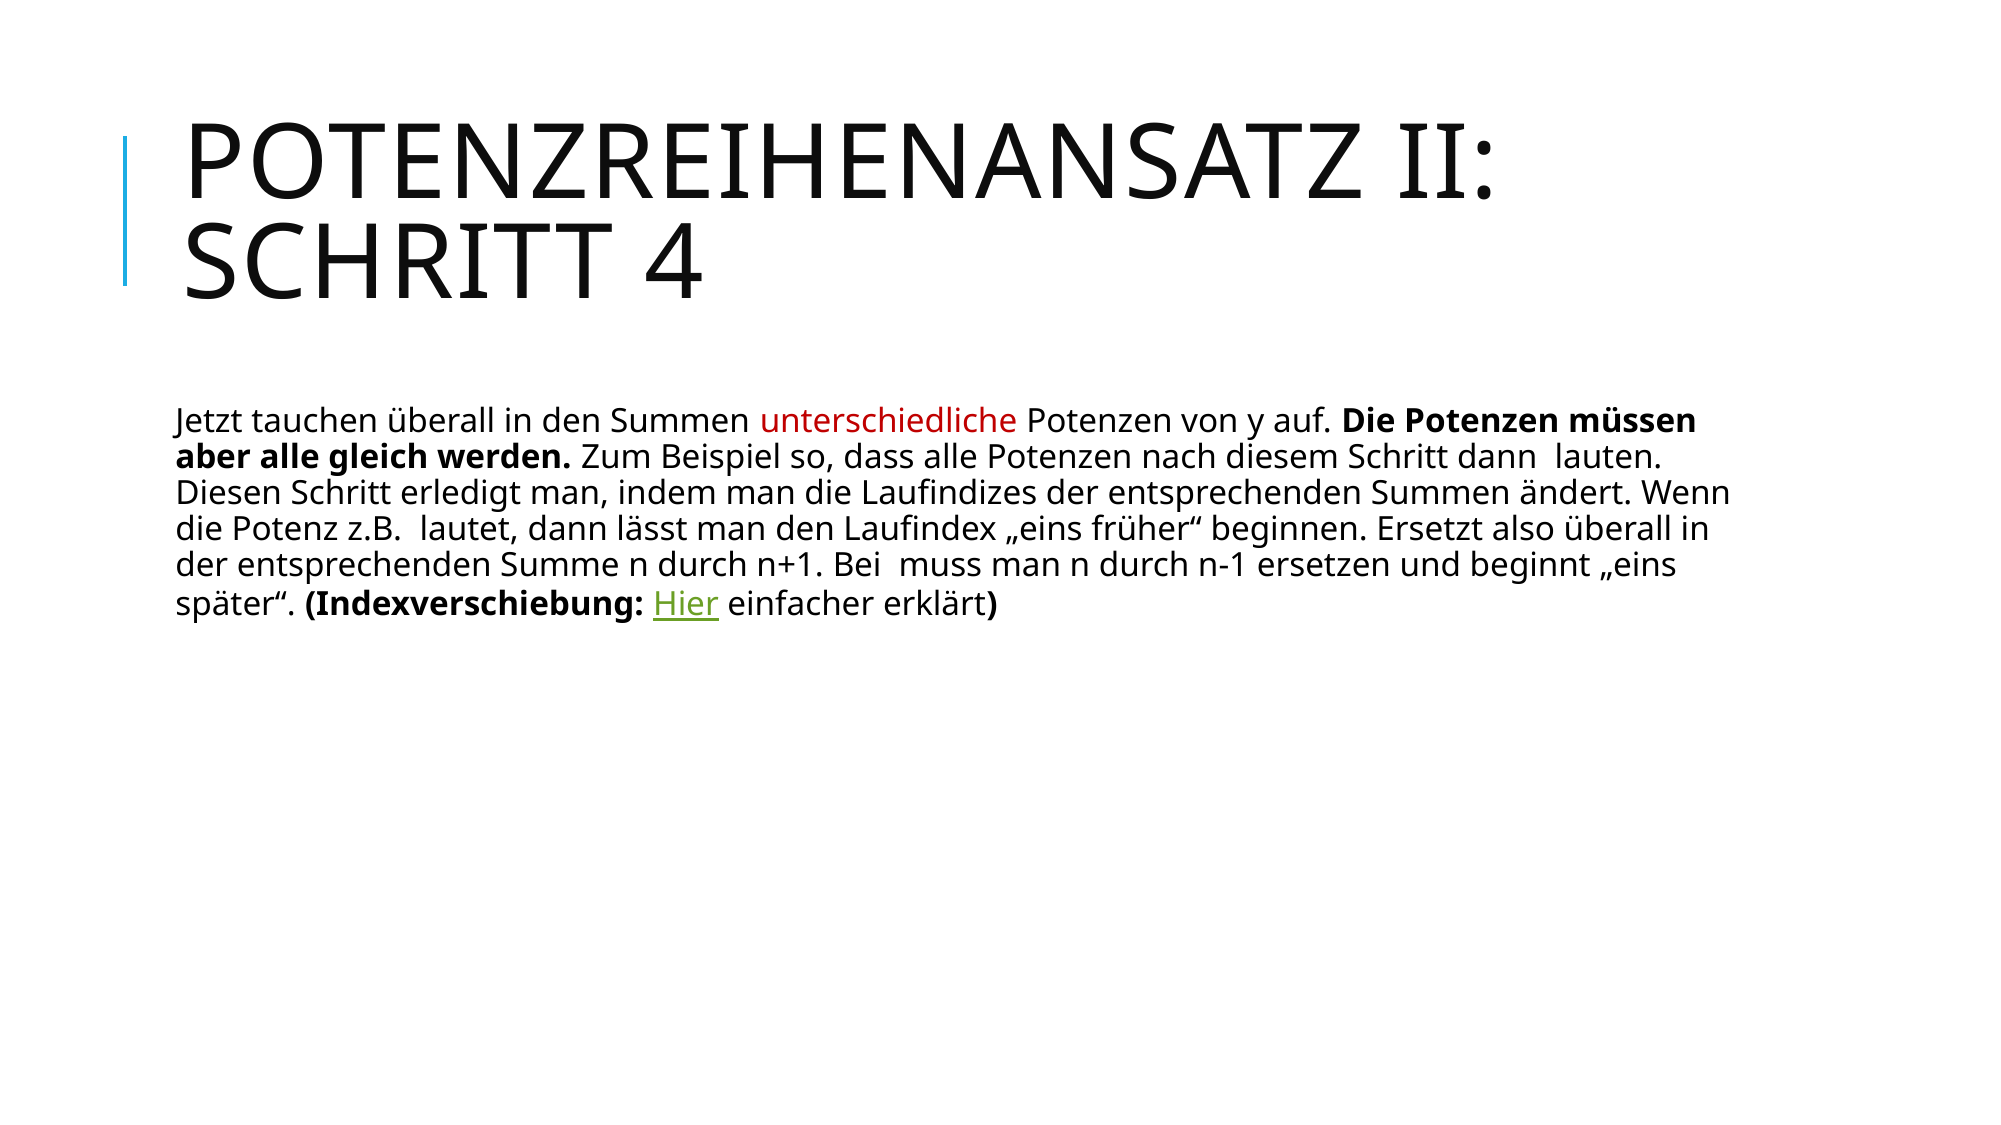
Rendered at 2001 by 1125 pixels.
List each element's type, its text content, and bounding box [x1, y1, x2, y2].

title Potenzreihenansatz II: Schritt 4 [168, 96, 1763, 342]
